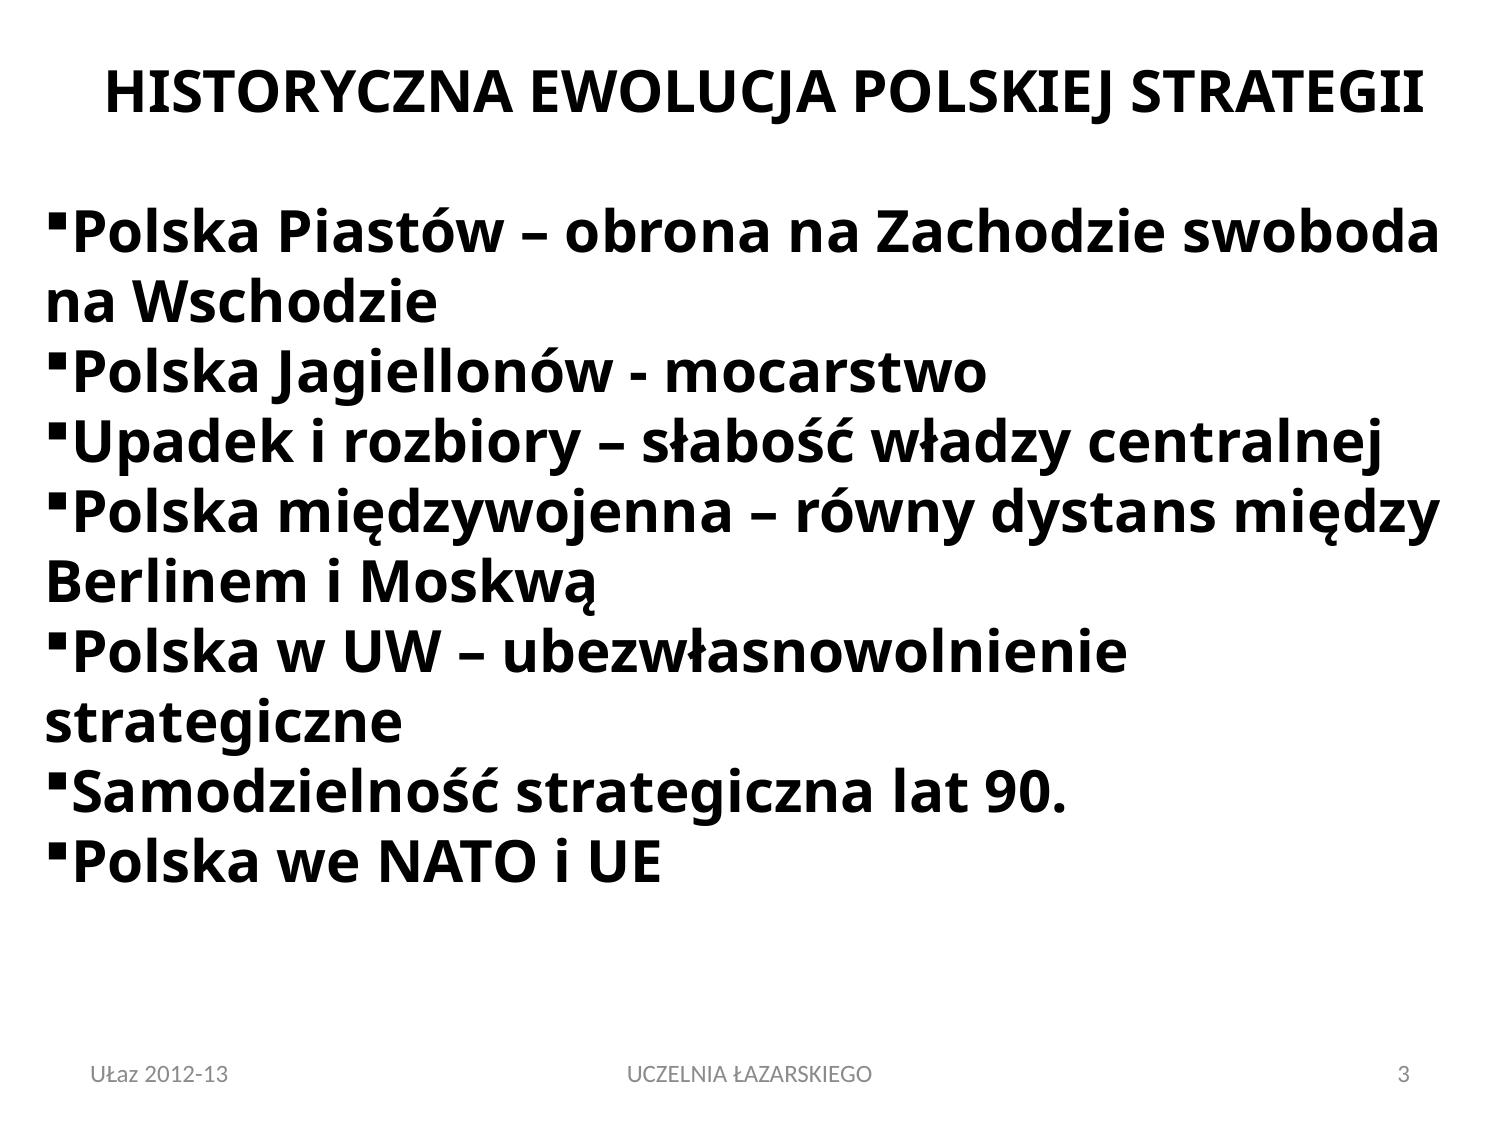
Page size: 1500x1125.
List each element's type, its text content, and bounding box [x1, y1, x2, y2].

footer UCZELNIA ŁAZARSKIEGO [512, 1042, 988, 1103]
slide_number UŁaz 2012-13 [75, 1042, 425, 1103]
slide_number 3 [1074, 1042, 1425, 1103]
text_box HISTORYCZNA EWOLUCJA POLSKIEJ STRATEGII Polska Piastów – obrona na Zachodzie swoboda na Wschodzie Polska Jagiellonów - mocarstwo Upadek i rozbiory – słabość władzy centralnej Polska międzywojenna – równy dystans między Berlinem i Moskwą Polska w UW – ubezwłasnowolnienie strategiczne Samodzielność strategiczna lat 90. Polska we NATO i UE [29, 46, 1500, 902]
